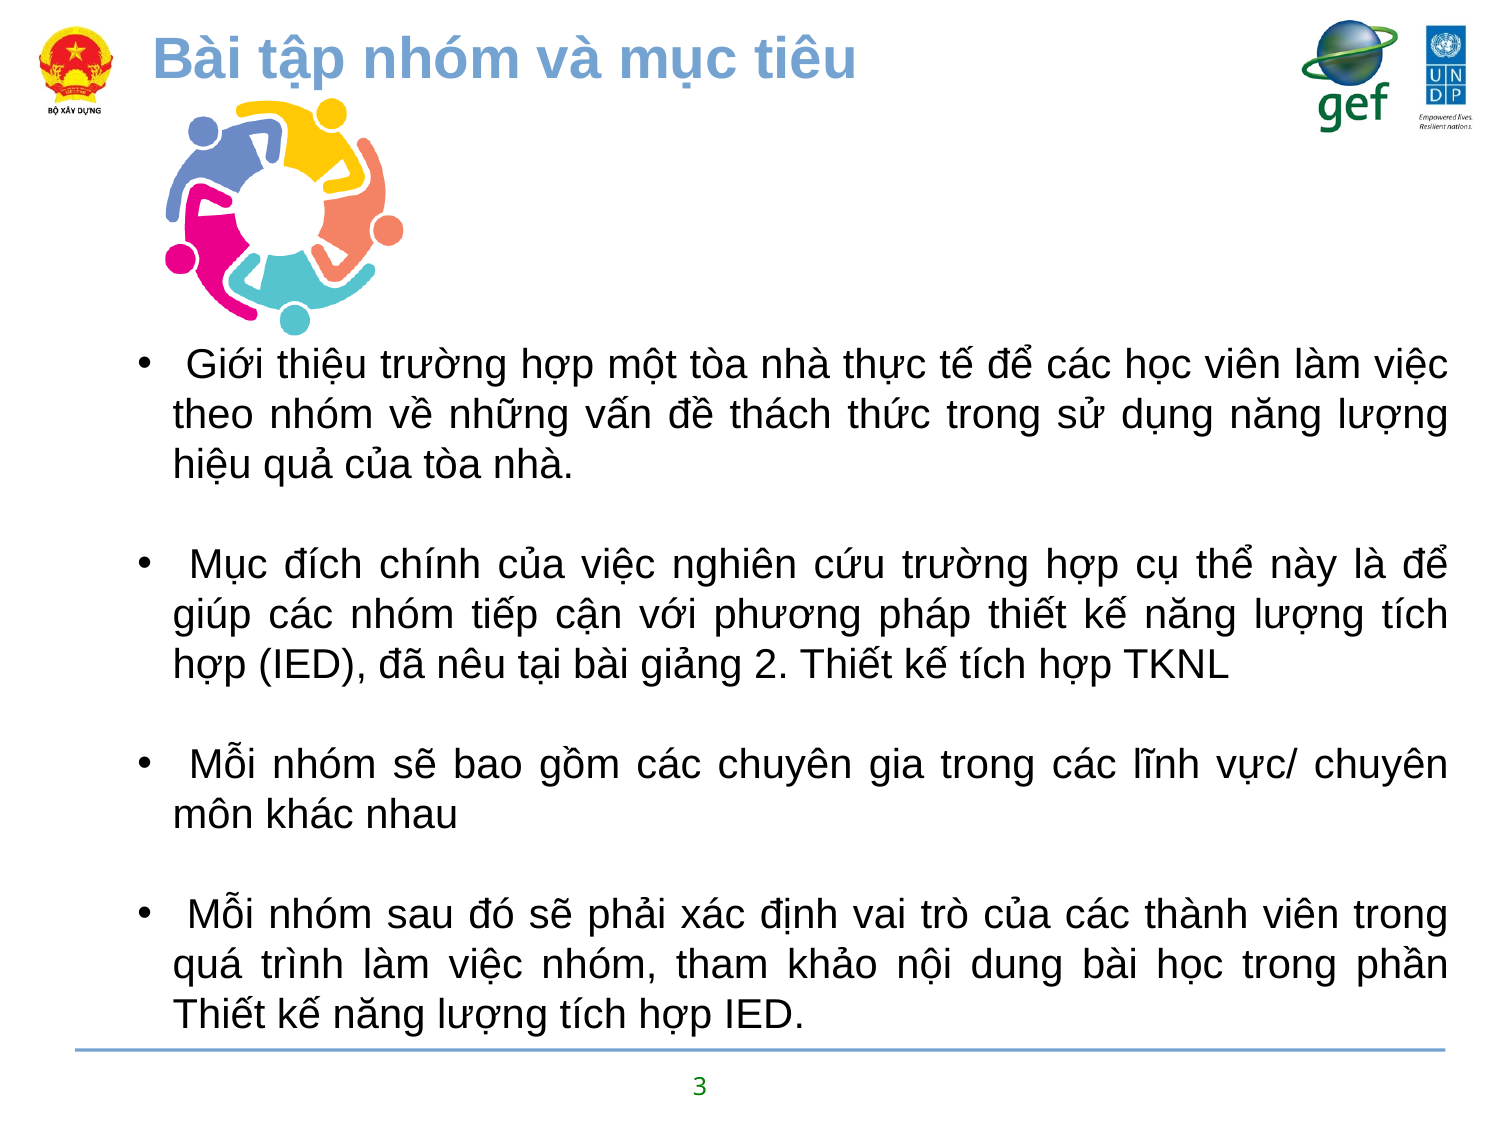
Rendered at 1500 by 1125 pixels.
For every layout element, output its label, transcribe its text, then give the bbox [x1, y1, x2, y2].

slide_number 3 [524, 1062, 876, 1116]
picture [7, 15, 150, 125]
text_box Bài tập nhóm và mục tiêu [137, 12, 1200, 98]
text_box Giới thiệu trường hợp một tòa nhà thực tế để các học viên làm việc theo nhóm về những vấn đề thách thức trong sử dụng năng lượng hiệu quả của tòa nhà. Mục đích chính của việc nghiên cứu trường hợp cụ thể này là để giúp các nhóm tiếp cận với phương pháp thiết kế năng lượng tích hợp (IED), đã nêu tại bài giảng 2. Thiết kế tích hợp TKNL Mỗi nhóm sẽ bao gồm các chuyên gia trong các lĩnh vực/ chuyên môn khác nhau Mỗi nhóm sau đó sẽ phải xác định vai trò của các thành viên trong quá trình làm việc nhóm, tham khảo nội dung bài học trong phần Thiết kế năng lượng tích hợp IED. [84, 330, 1463, 1044]
picture [1413, 19, 1478, 135]
picture [162, 98, 406, 336]
picture [1299, 17, 1400, 135]
